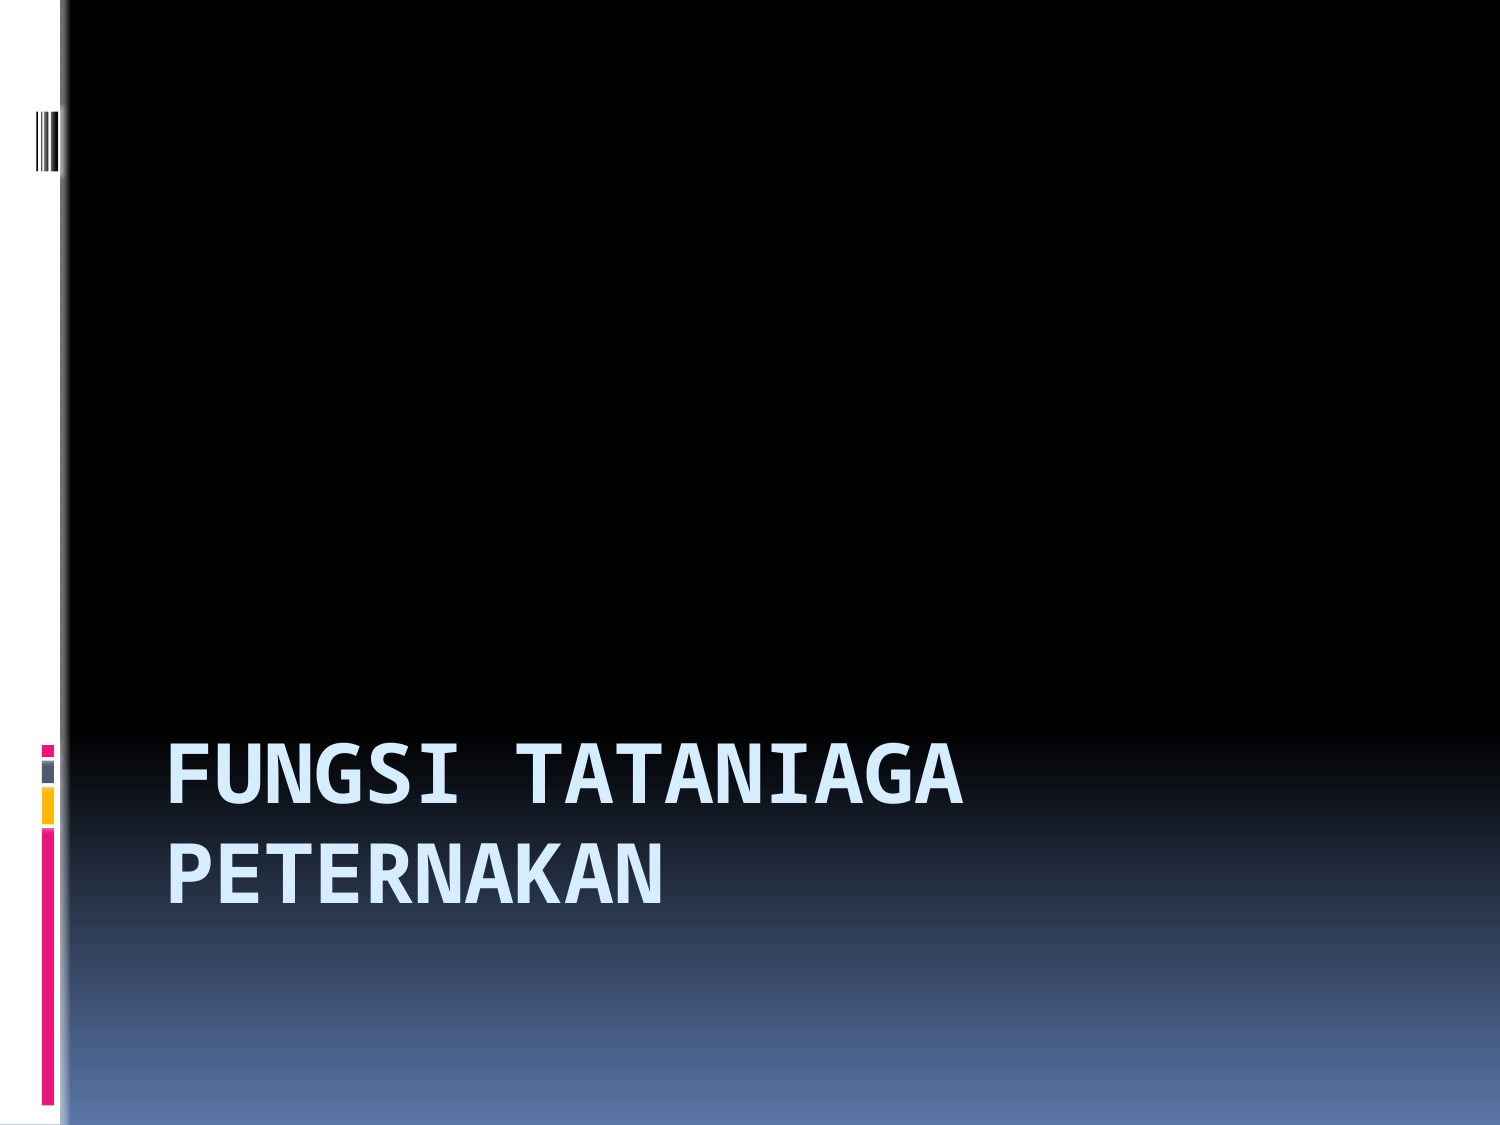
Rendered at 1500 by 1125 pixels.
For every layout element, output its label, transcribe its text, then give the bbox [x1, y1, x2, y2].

title Fungsi tataniaga peternakan [150, 712, 1425, 1037]
